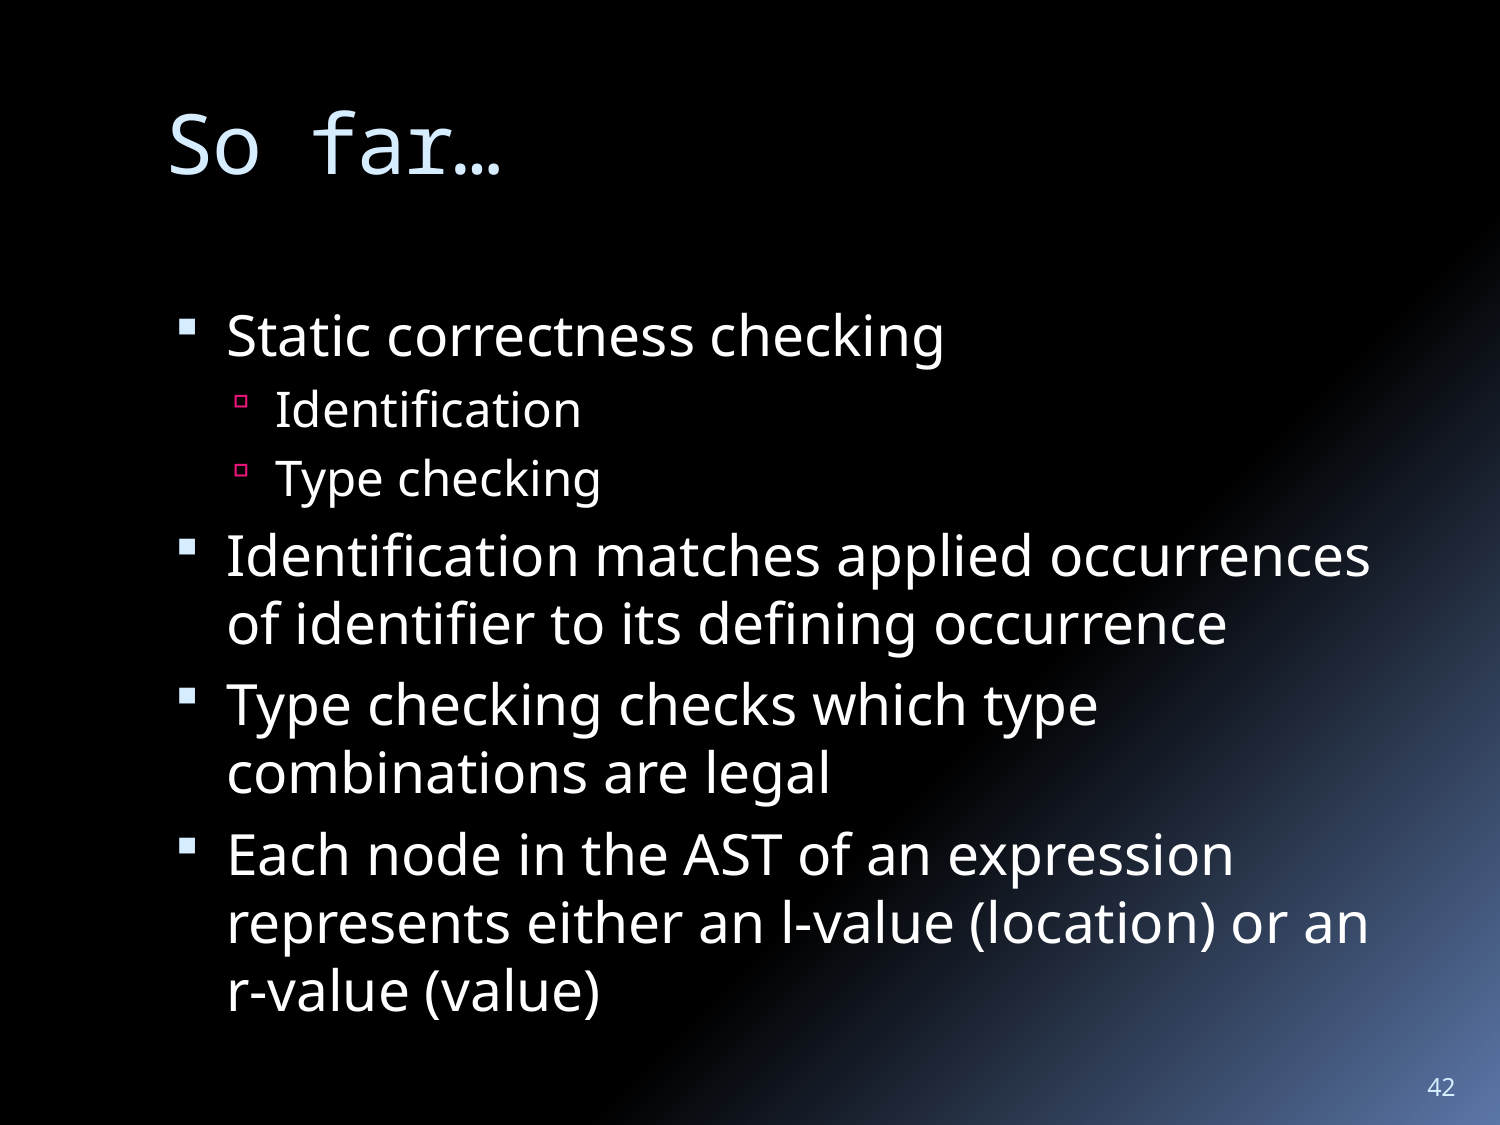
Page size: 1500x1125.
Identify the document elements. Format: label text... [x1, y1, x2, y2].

title So far… [150, 83, 1425, 234]
list Static correctness checking Identification Type checking Identification matches applied occurrences of identifier to its defining occurrence Type checking checks which type combinations are legal Each node in the AST of an expression represents either an l-value (location) or an r-value (value) [150, 292, 1425, 1043]
slide_number 42 [1412, 1052, 1488, 1113]
